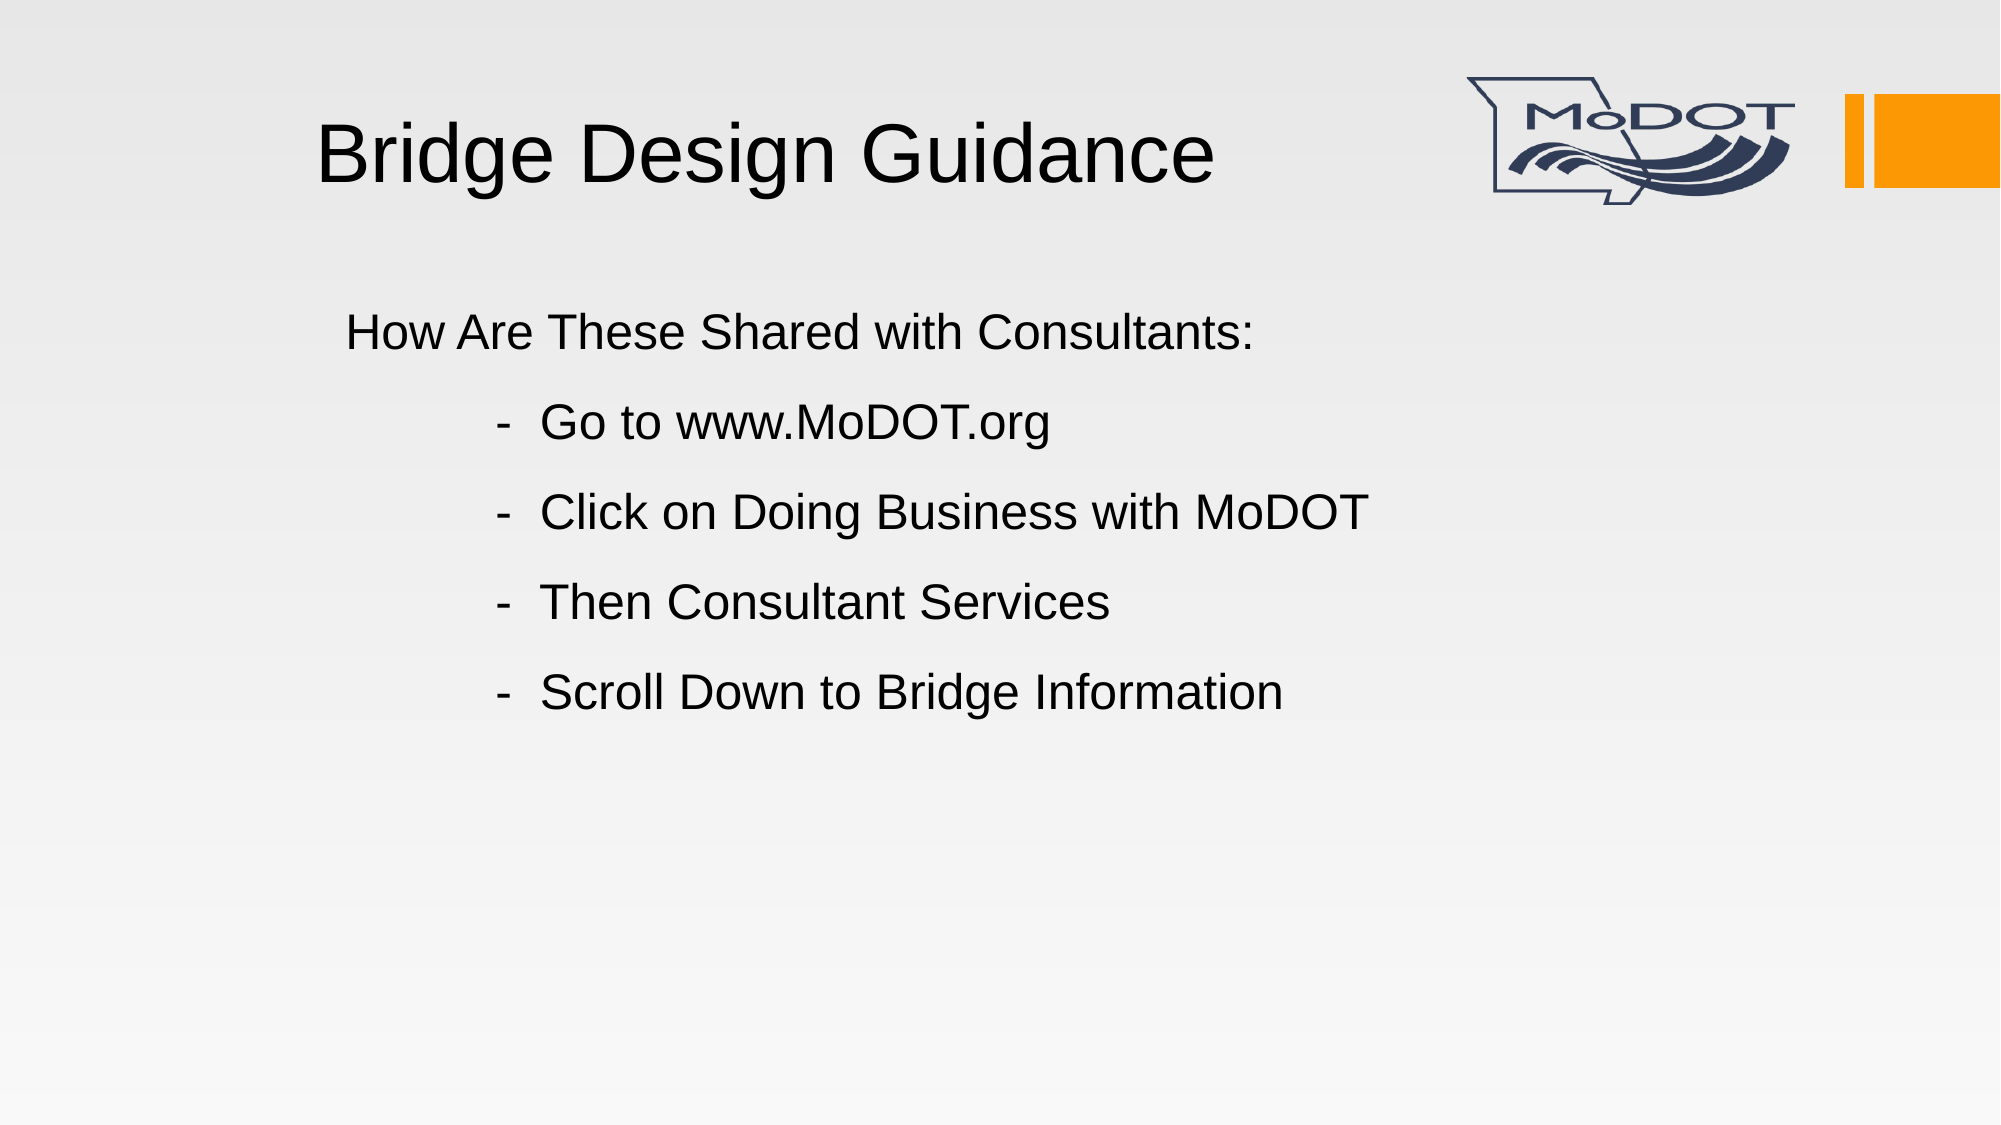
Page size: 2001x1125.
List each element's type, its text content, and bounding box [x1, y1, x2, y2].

title Bridge Design Guidance [300, 50, 1438, 207]
picture [1466, 77, 1795, 205]
text_box How Are These Shared with Consultants: - Go to www.MoDOT.org - Click on Doing Business with MoDOT - Then Consultant Services - Scroll Down to Bridge Information [330, 262, 1386, 728]
